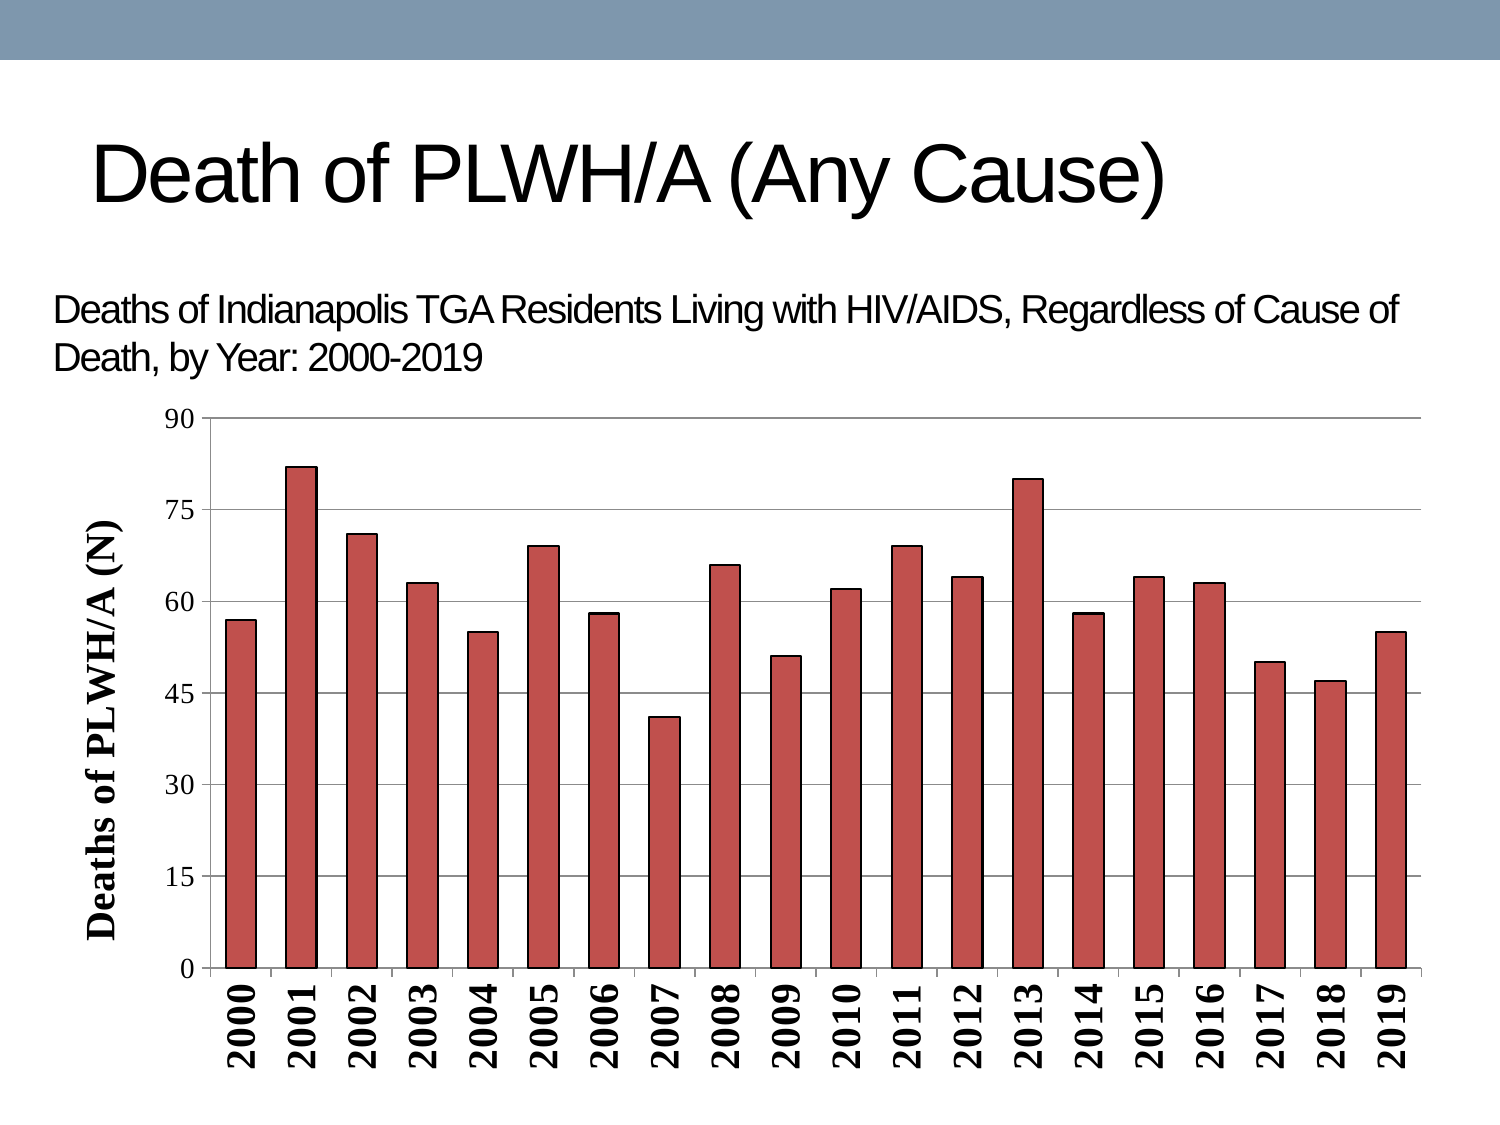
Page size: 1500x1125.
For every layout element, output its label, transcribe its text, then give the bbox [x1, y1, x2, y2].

title Death of PLWH/A (Any Cause) [75, 87, 1425, 250]
text_box Deaths of Indianapolis TGA Residents Living with HIV/AIDS, Regardless of Cause of Death, by Year: 2000-2019 [37, 275, 1450, 386]
chart [37, 387, 1451, 1085]
